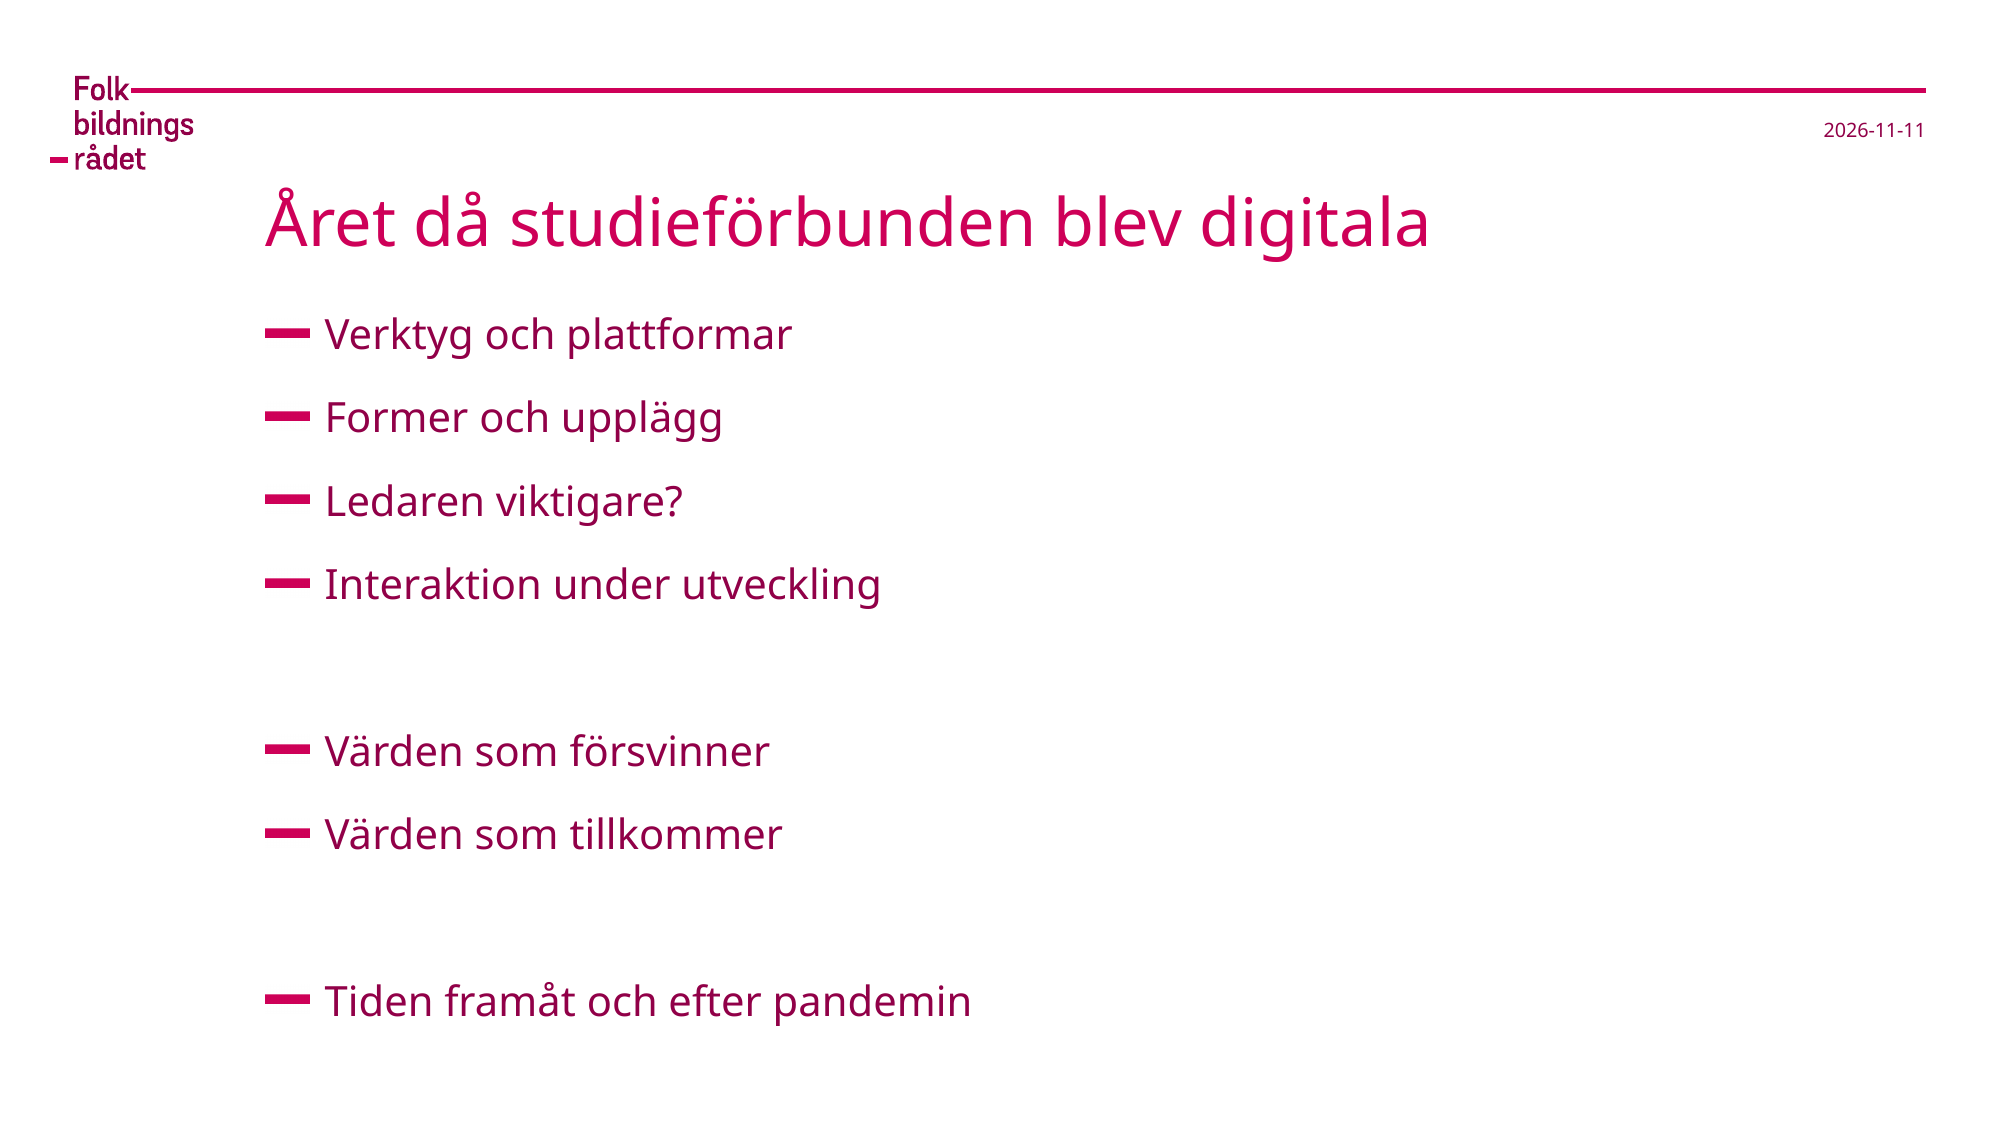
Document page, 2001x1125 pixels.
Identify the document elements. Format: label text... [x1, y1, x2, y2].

picture [265, 984, 310, 1014]
picture [265, 818, 310, 848]
list Verktyg och plattformar Former och upplägg Ledaren viktigare? Interaktion under utveckling Värden som försvinner Värden som tillkommer Tiden framåt och efter pandemin [265, 307, 1926, 1034]
picture [265, 734, 310, 764]
picture [265, 568, 310, 598]
picture [265, 401, 310, 431]
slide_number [1748, 104, 1926, 158]
picture [265, 318, 310, 348]
picture [265, 484, 310, 514]
title Året då studieförbunden blev digitala [265, 188, 1926, 307]
